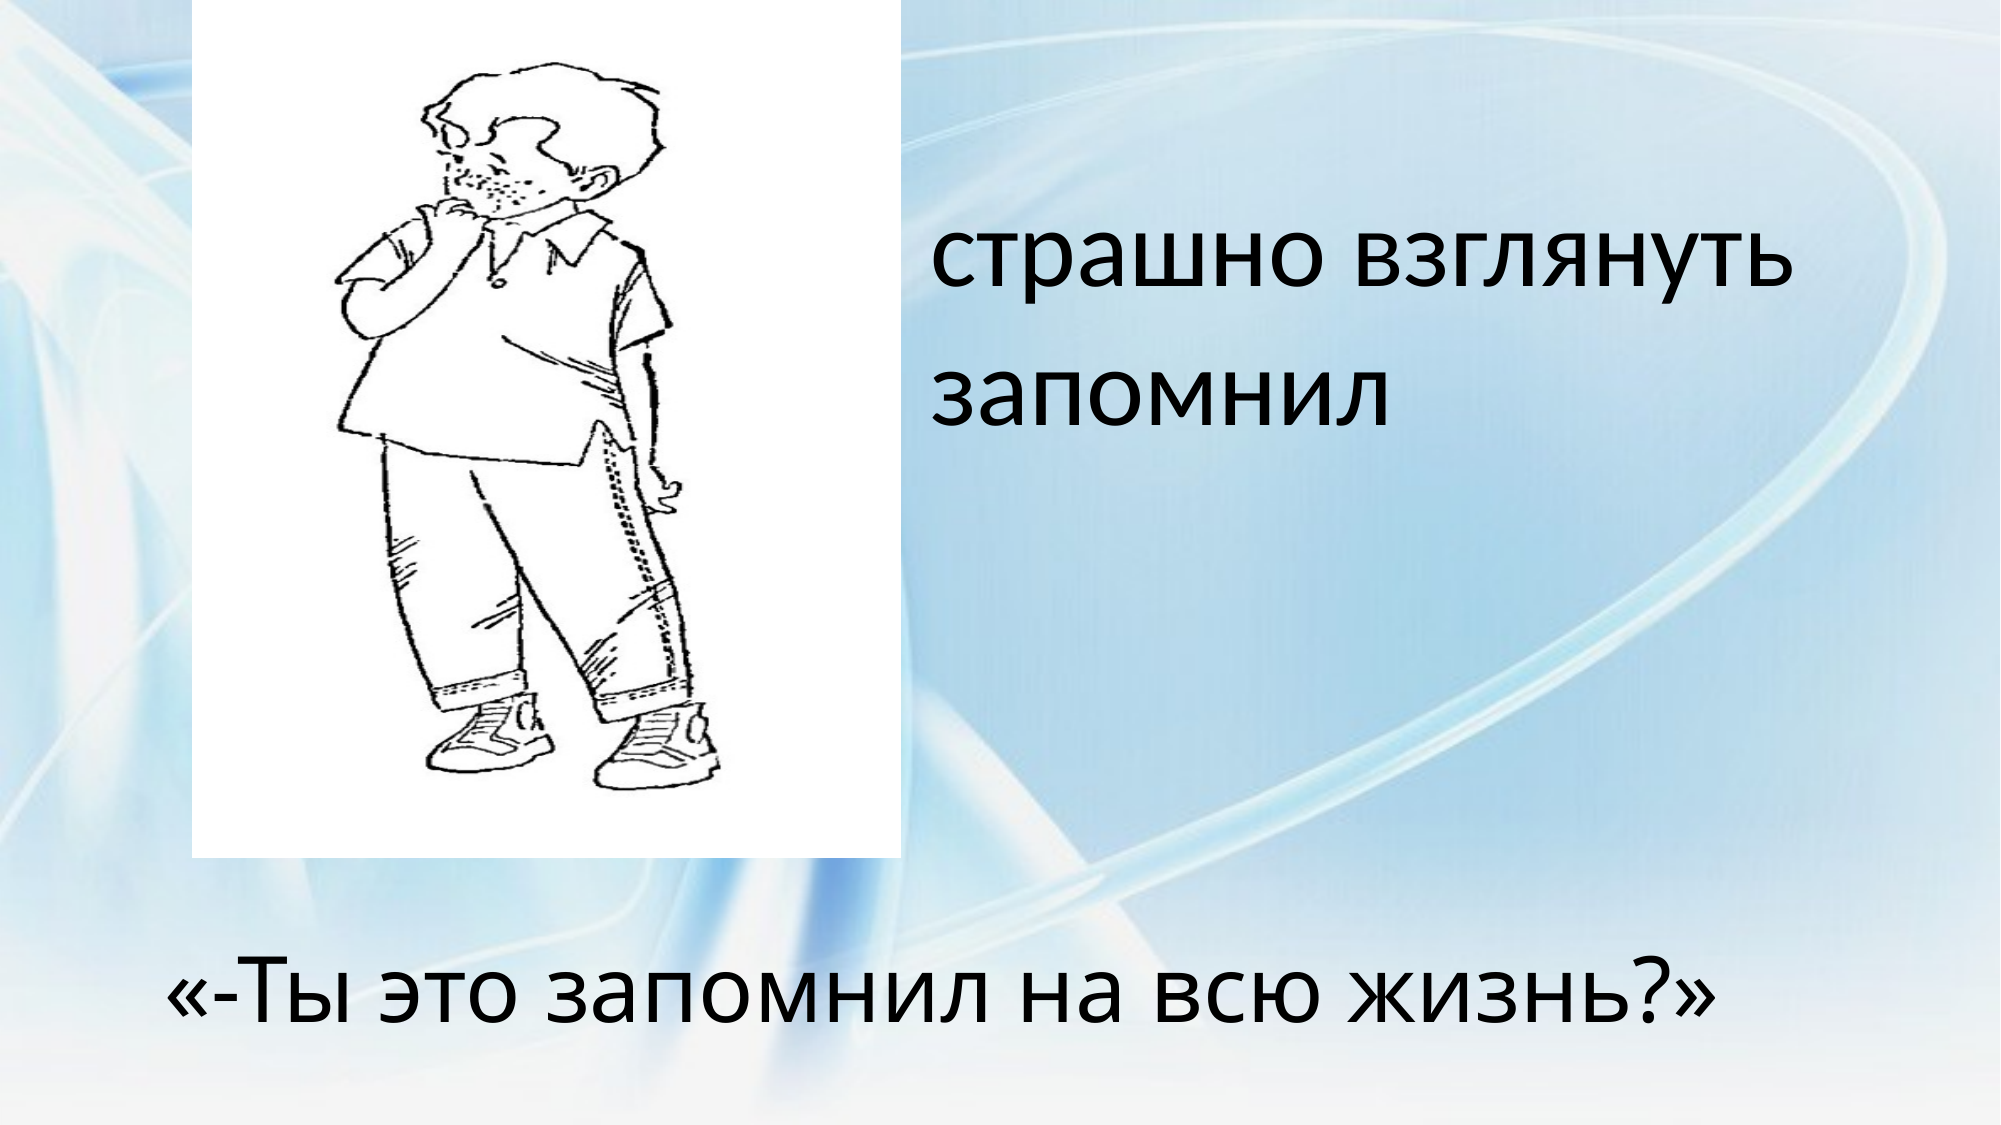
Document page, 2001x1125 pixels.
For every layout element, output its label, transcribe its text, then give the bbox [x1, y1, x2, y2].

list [192, 0, 901, 858]
list страшно взглянуть запомнил [914, 30, 1900, 759]
picture [0, 0, 2001, 1125]
title «-Ты это запомнил на всю жизнь?» [149, 893, 1900, 1093]
